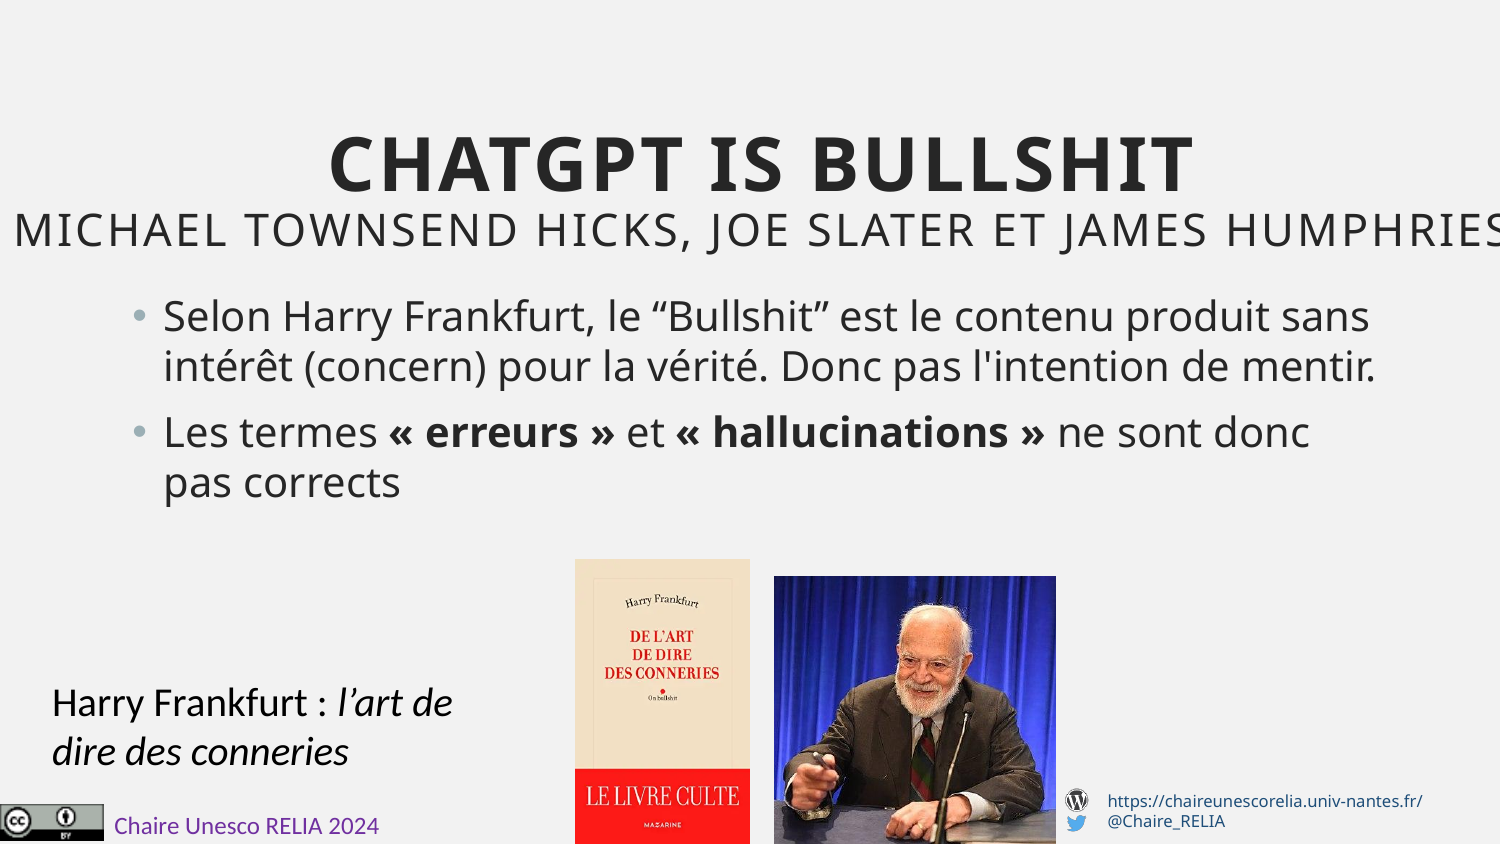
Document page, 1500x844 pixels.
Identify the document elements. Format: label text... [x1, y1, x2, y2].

list Selon Harry Frankfurt, le “Bullshit” est le contenu produit sans intérêt (concern) pour la vérité. Donc pas l'intention de mentir. Les termes « erreurs » et « hallucinations » ne sont donc pas corrects [119, 283, 1399, 666]
picture [774, 576, 1056, 844]
picture [0, 804, 104, 841]
text_box Harry Frankfurt : l’art de dire des conneries [39, 668, 519, 780]
picture [1059, 786, 1094, 838]
picture [575, 559, 750, 844]
title ChatGPT is Bullshit Michael Townsend Hicks, Joe Slater et James Humphries [0, 116, 1500, 268]
